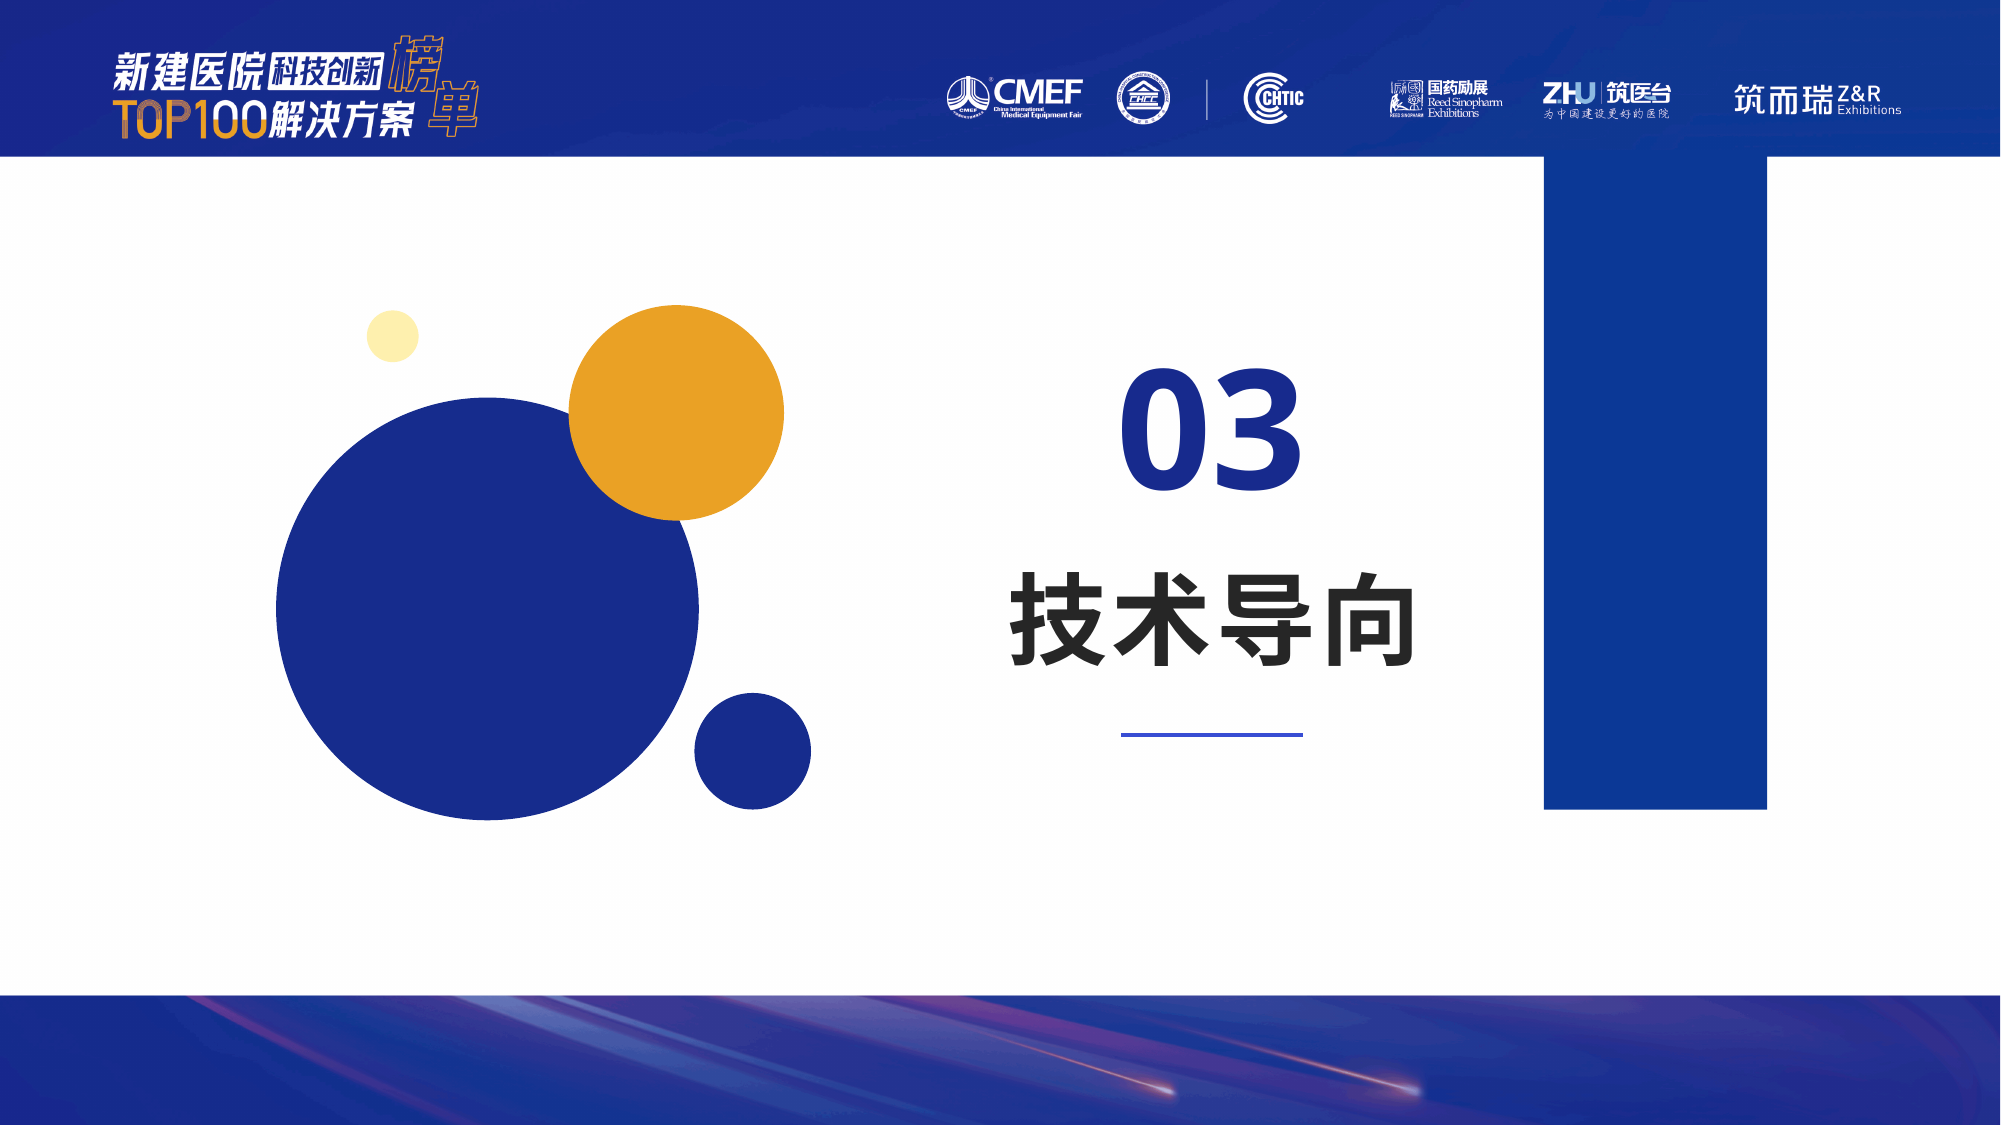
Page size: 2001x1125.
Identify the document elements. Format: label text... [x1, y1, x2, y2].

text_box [276, 305, 811, 821]
title 技术导向 [811, 545, 1543, 683]
text_box [1543, 149, 1768, 811]
picture [0, 0, 2001, 1125]
text_box 03 [927, 253, 1497, 523]
